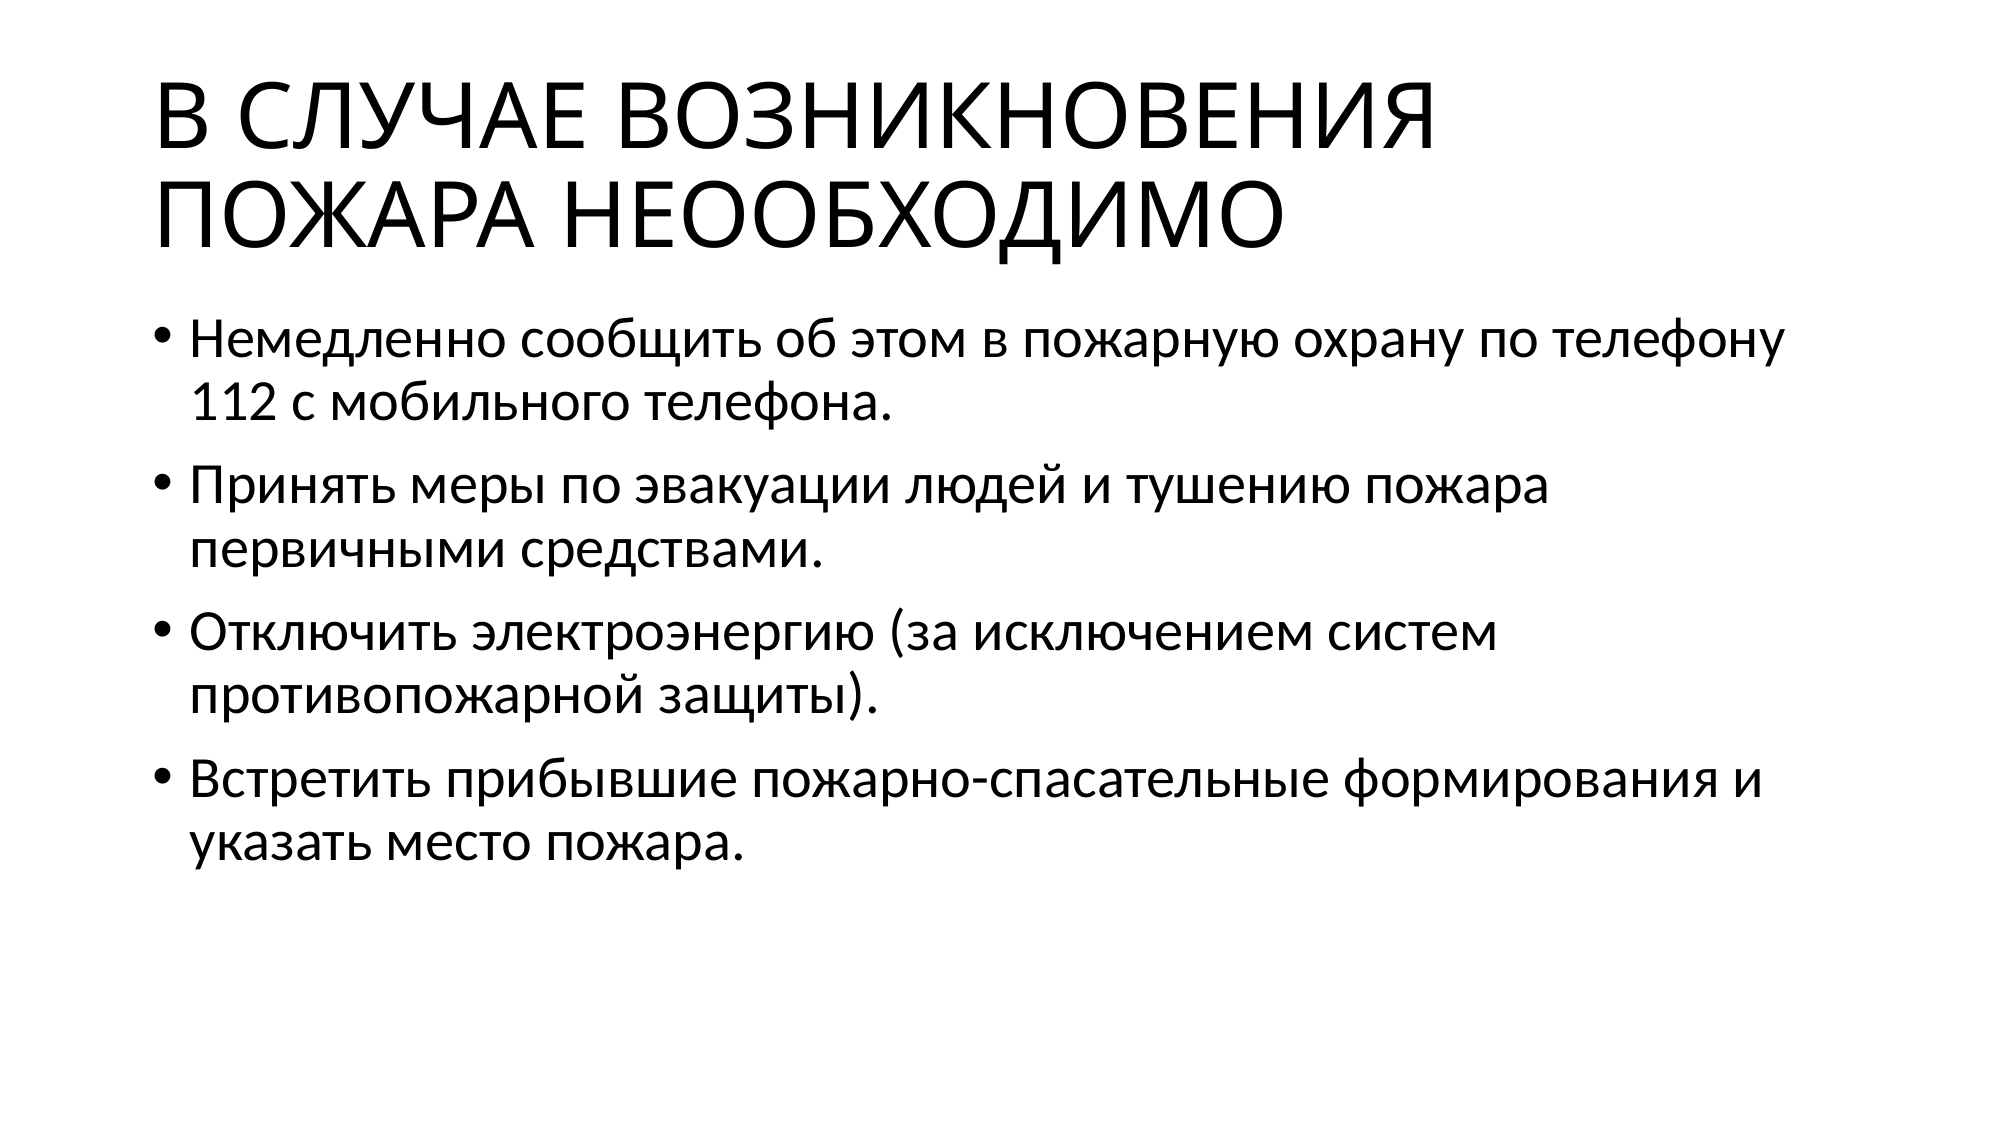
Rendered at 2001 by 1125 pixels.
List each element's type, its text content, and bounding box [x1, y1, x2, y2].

list Немедленно сообщить об этом в пожарную охрану по телефону 112 с мобильного телефона. Принять меры по эвакуации людей и тушению пожара первичными средствами. Отключить электроэнергию (за исключением систем противопожарной защиты). Встретить прибывшие пожарно-спасательные формирования и указать место пожара. [137, 299, 1863, 1014]
title В СЛУЧАЕ ВОЗНИКНОВЕНИЯ ПОЖАРА НЕООБХОДИМО [137, 59, 1863, 278]
